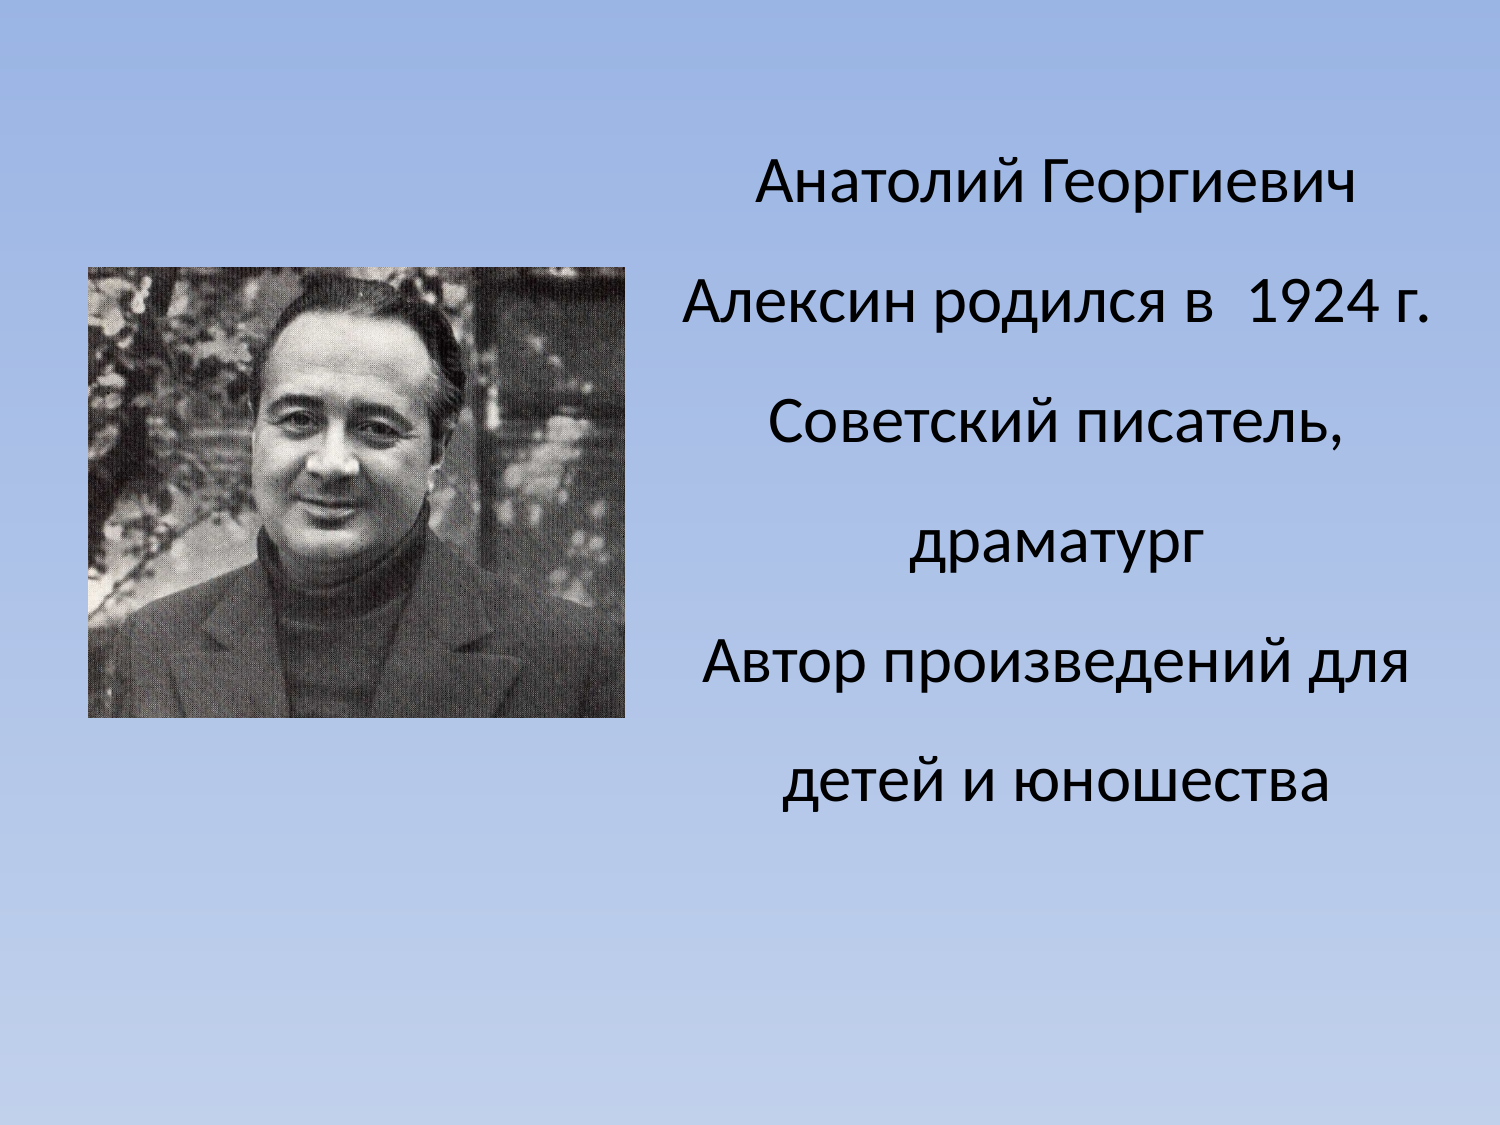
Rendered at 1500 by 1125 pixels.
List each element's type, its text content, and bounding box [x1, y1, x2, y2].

title Анатолий Георгиевич Алексин родился в 1924 г. Советский писатель, драматург Автор произведений для детей и юношества [655, 361, 1459, 550]
picture [88, 266, 626, 718]
